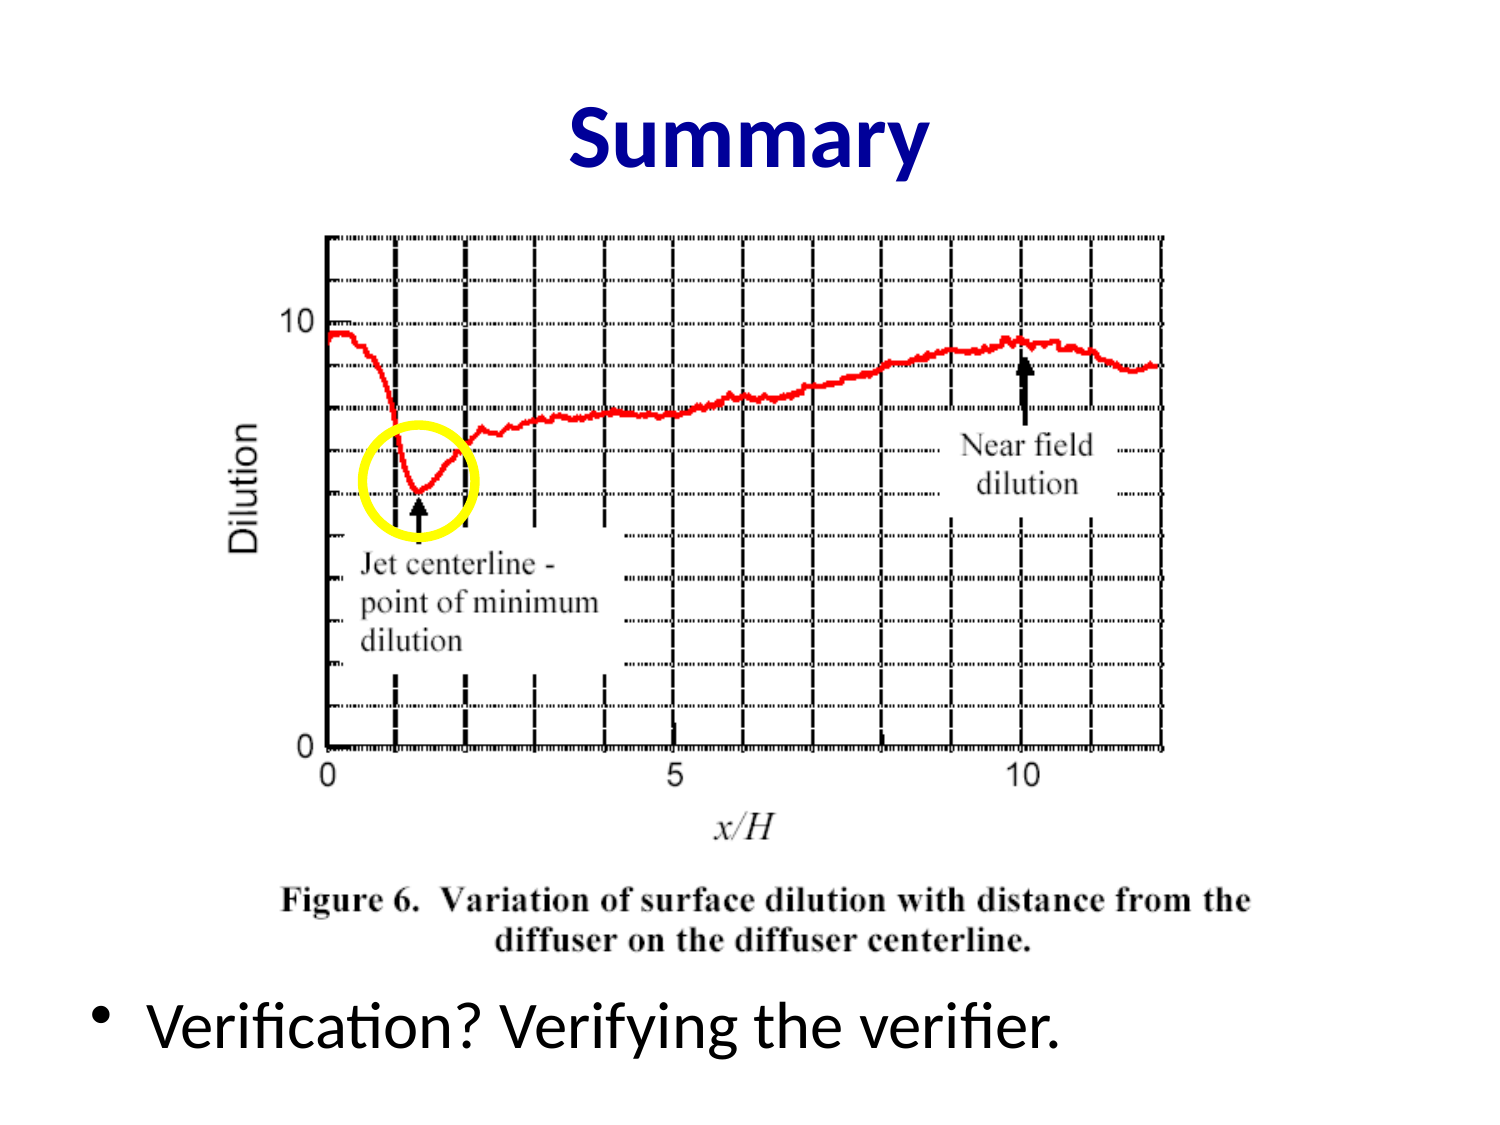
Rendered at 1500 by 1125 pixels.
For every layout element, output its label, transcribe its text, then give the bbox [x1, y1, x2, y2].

title Summary [112, 50, 1388, 213]
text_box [199, 199, 1288, 985]
text_box Verification? Verifying the verifier. [75, 975, 1300, 1075]
